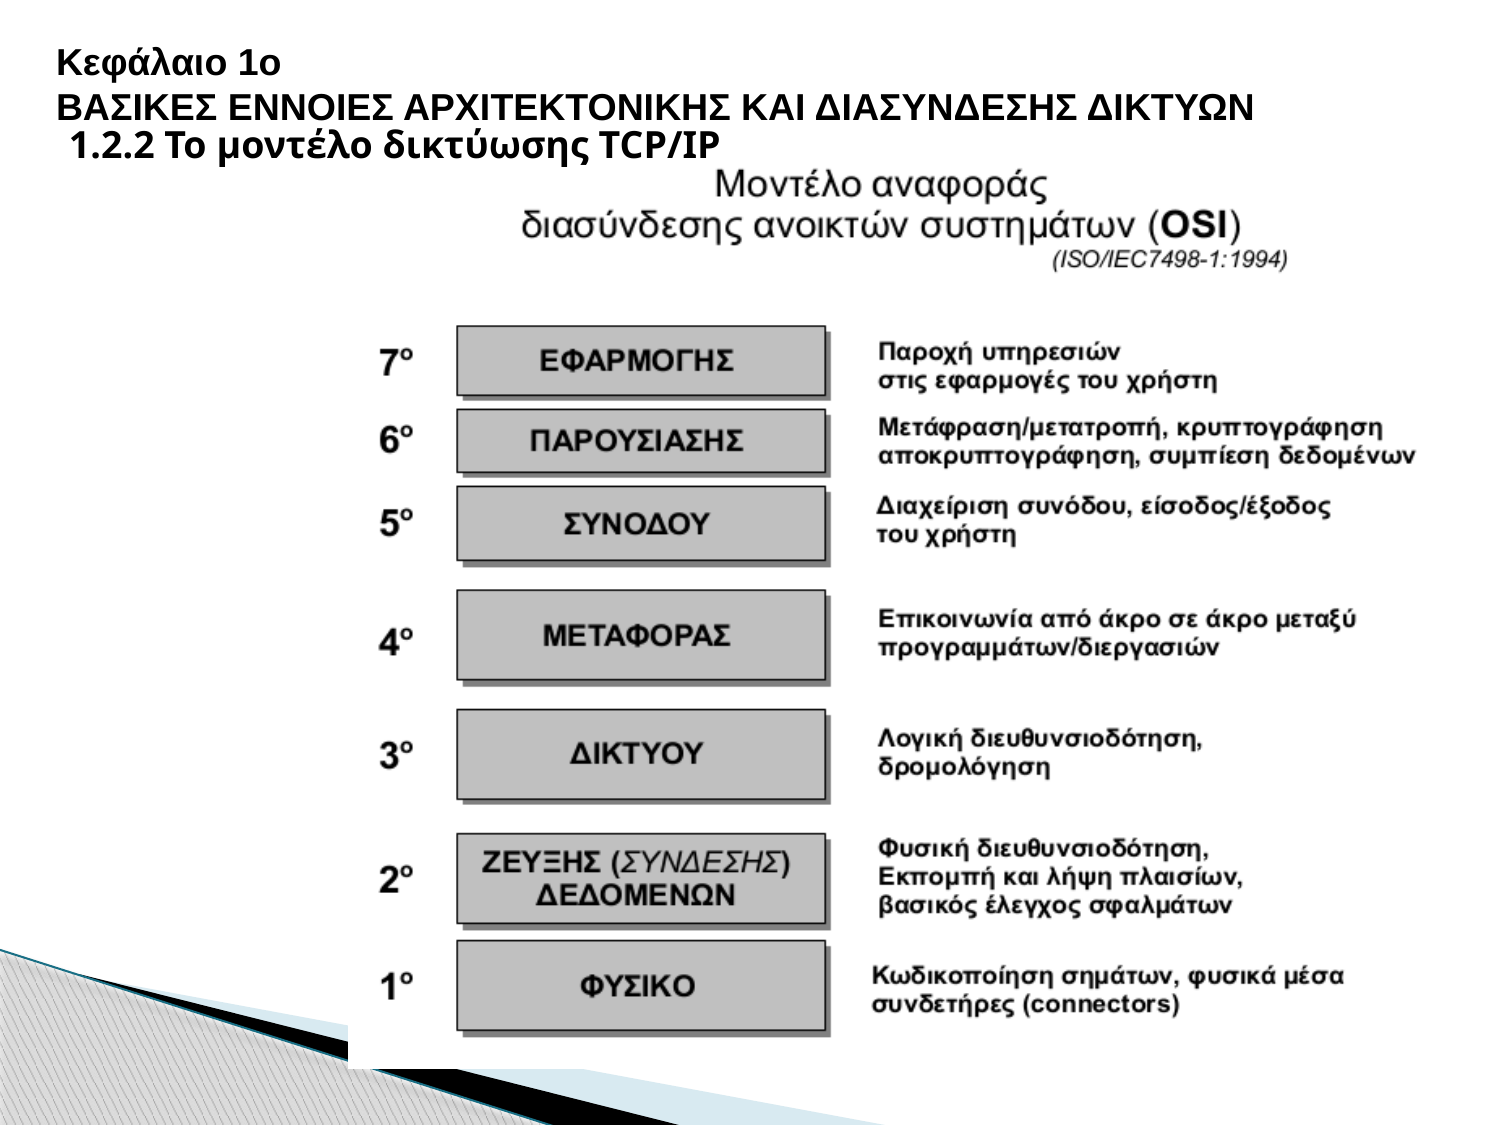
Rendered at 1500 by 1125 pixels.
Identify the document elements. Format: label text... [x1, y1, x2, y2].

text_box 1.2.2 Το μοντέλο δικτύωσης TCP/IP [54, 113, 746, 174]
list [348, 148, 1436, 1069]
text_box Κεφάλαιο 1ο ΒΑΣΙΚΕΣ ΕΝΝΟΙΕΣ ΑΡΧΙΤΕΚΤΟΝΙΚΗΣ ΚΑΙ ΔΙΑΣΥΝΔΕΣΗΣ ΔΙΚΤΥΩΝ [41, 30, 1447, 136]
